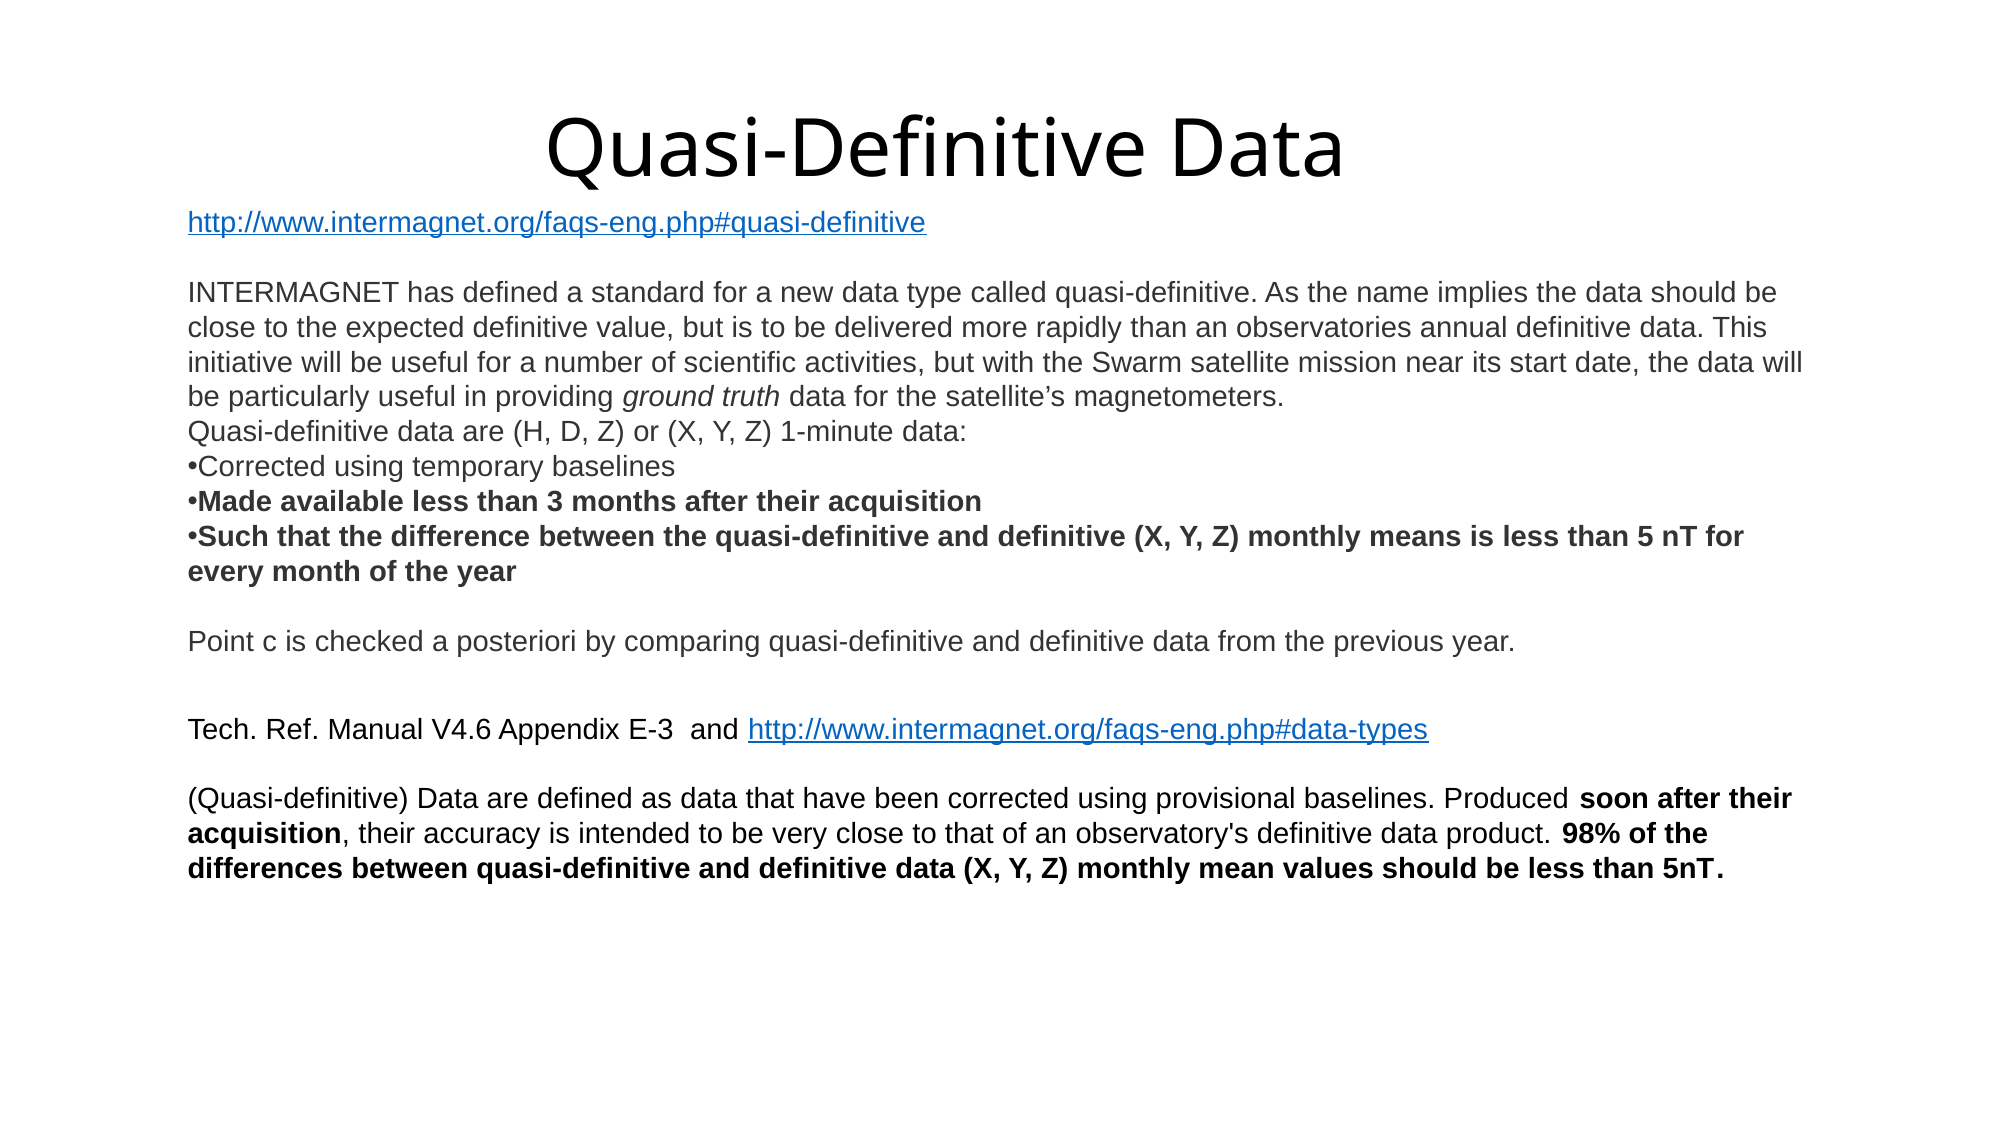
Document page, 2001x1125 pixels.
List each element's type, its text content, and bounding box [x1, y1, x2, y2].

list http://www.intermagnet.org/faqs-eng.php#quasi-definitive INTERMAGNET has defined a standard for a new data type called quasi-definitive. As the name implies the data should be close to the expected definitive value, but is to be delivered more rapidly than an observatories annual definitive data. This initiative will be useful for a number of scientific activities, but with the Swarm satellite mission near its start date, the data will be particularly useful in providing ground truth data for the satellite’s magnetometers. Quasi-definitive data are (H, D, Z) or (X, Y, Z) 1-minute data: Corrected using temporary baselines Made available less than 3 months after their acquisition Such that the difference between the quasi-definitive and definitive (X, Y, Z) monthly means is less than 5 nT for every month of the year Point c is checked a posteriori by comparing quasi-definitive and definitive data from the previous year. Tech. Ref. Manual V4.6 Appendix E-3 and http://www.intermagnet.org/faqs-eng.php#data-types (Quasi-definitive) Data are defined as data that have been corrected using provisional baselines. Produced soon after their acquisition, their accuracy is intended to be very close to that of an observatory's definitive data product. 98% of the differences between quasi-definitive and definitive data (X, Y, Z) monthly mean values should be less than 5nT. [132, 43, 1822, 1075]
